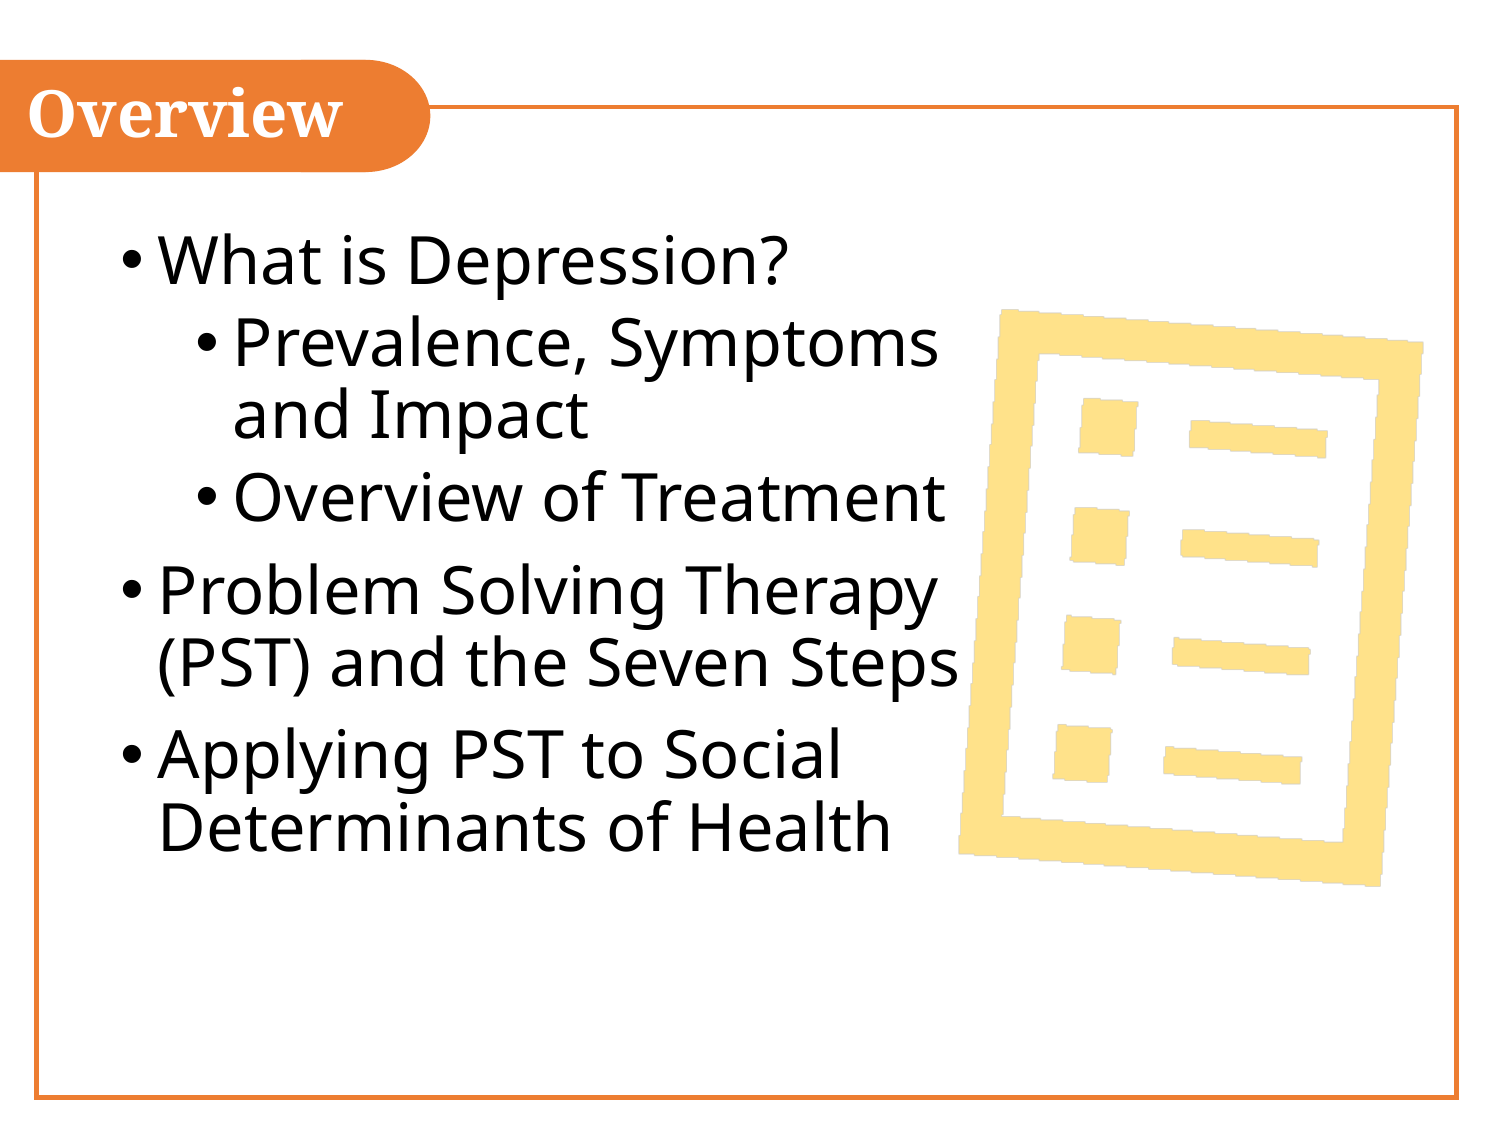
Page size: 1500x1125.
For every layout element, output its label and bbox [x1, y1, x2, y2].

text_box [0, 59, 1457, 1098]
picture [863, 270, 1500, 950]
